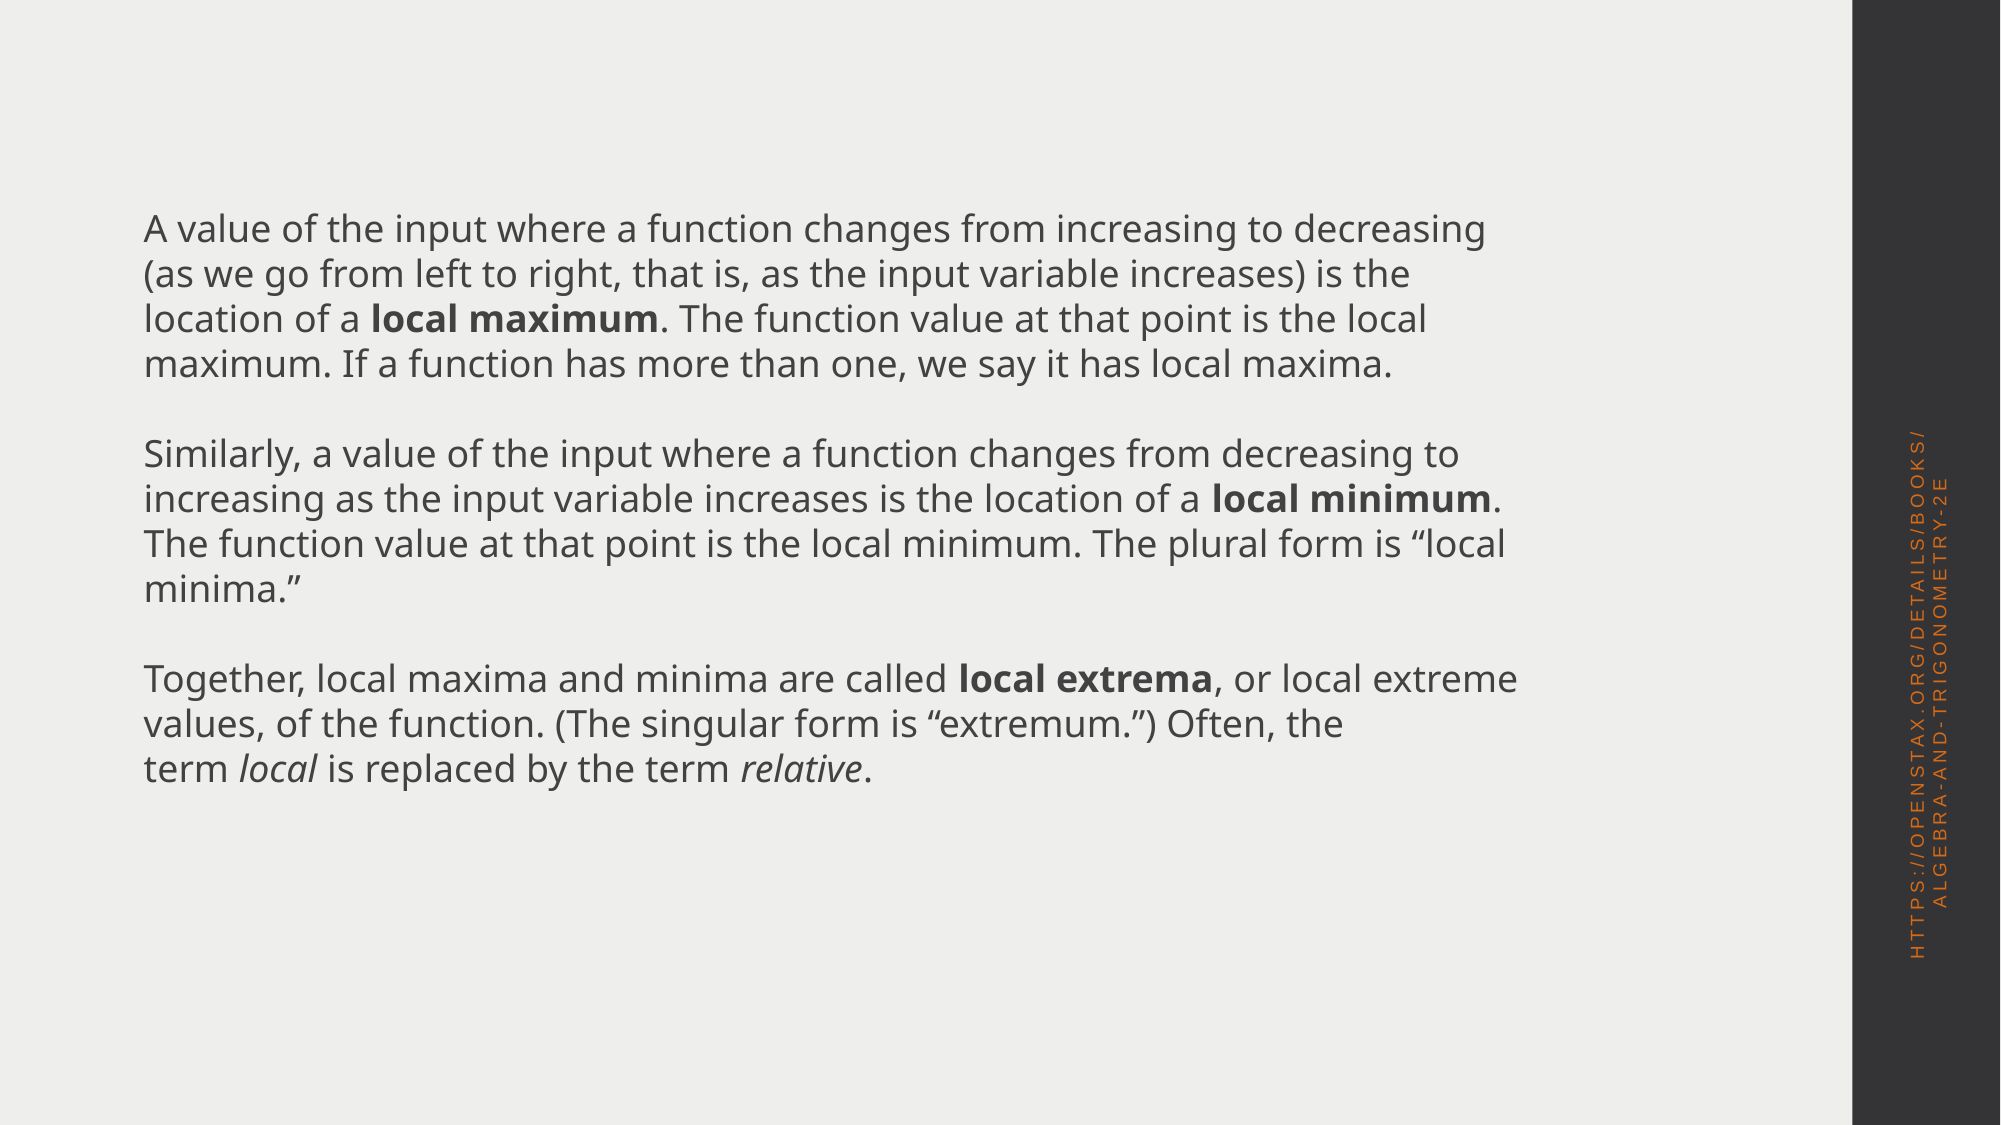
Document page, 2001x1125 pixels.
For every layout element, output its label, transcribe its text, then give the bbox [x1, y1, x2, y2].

text_box A value of the input where a function changes from increasing to decreasing (as we go from left to right, that is, as the input variable increases) is the location of a local maximum. The function value at that point is the local maximum. If a function has more than one, we say it has local maxima. Similarly, a value of the input where a function changes from decreasing to increasing as the input variable increases is the location of a local minimum. The function value at that point is the local minimum. The plural form is “local minima.” Together, local maxima and minima are called local extrema, or local extreme values, of the function. (The singular form is “extremum.”) Often, the term local is replaced by the term relative. [129, 197, 1554, 798]
footer https://openstax.org/details/books/algebra-and-trigonometry-2e [1897, 400, 1958, 988]
